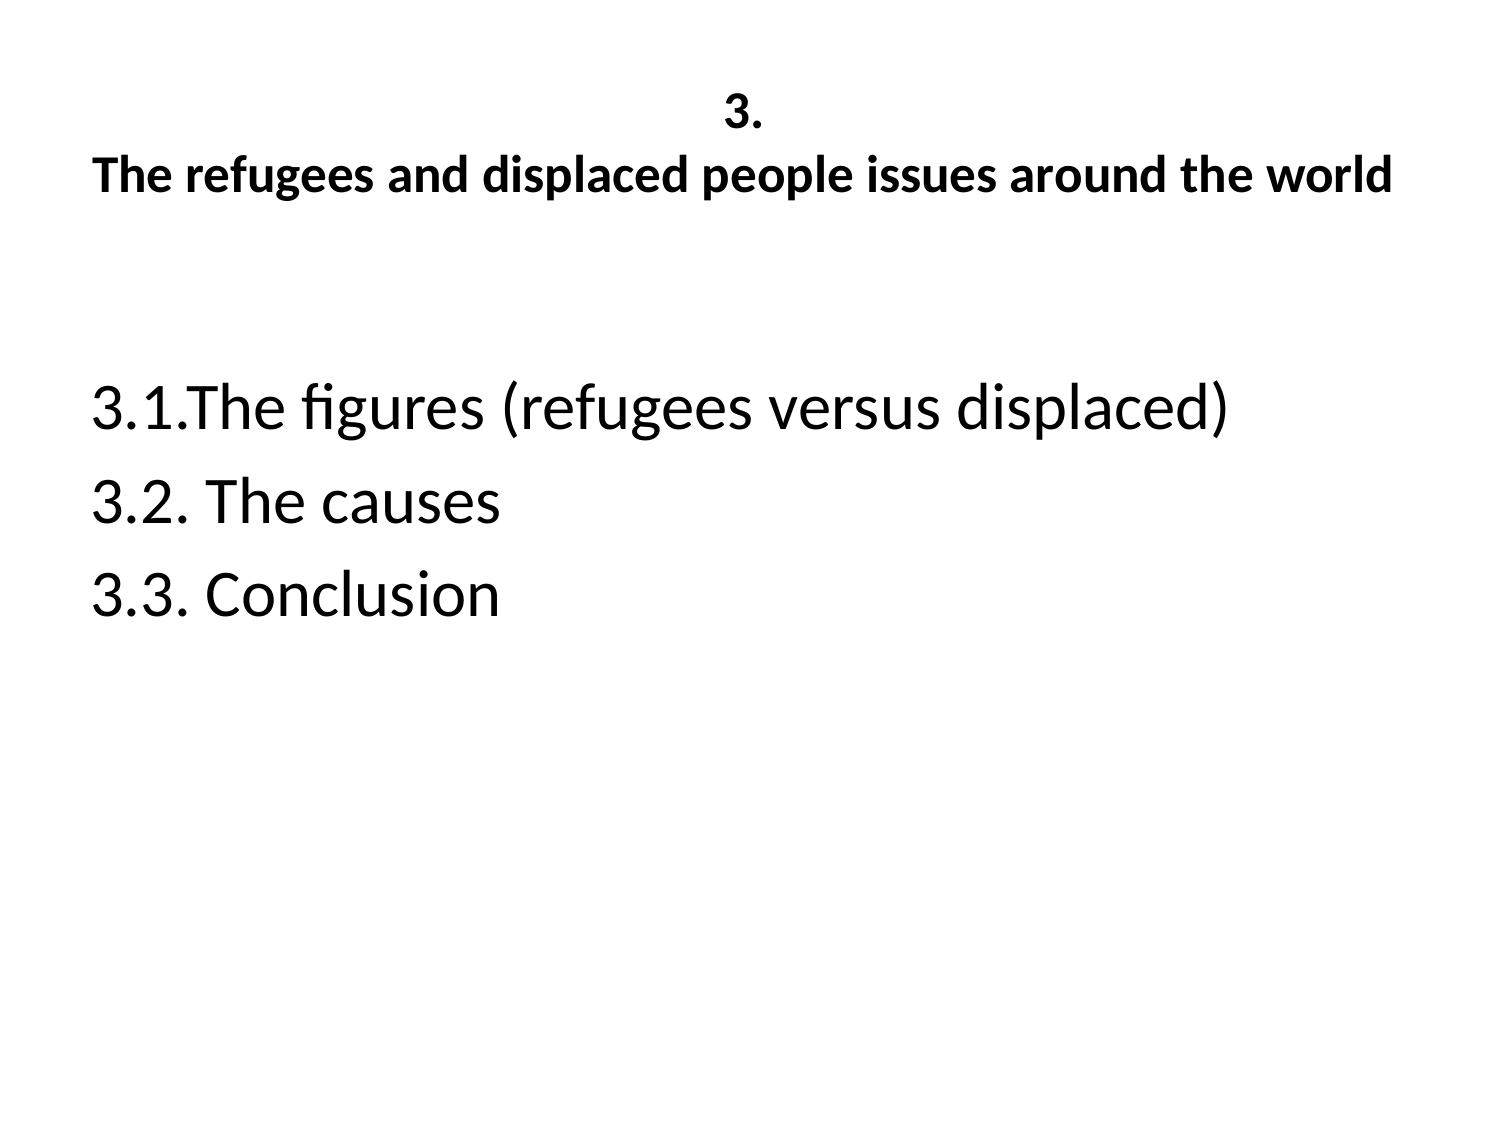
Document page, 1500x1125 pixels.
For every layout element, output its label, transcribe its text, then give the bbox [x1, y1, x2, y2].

list 3.1.The figures (refugees versus displaced) 3.2. The causes 3.3. Conclusion [75, 262, 1425, 1005]
title 3. The refugees and displaced people issues around the world [75, 45, 1425, 233]
